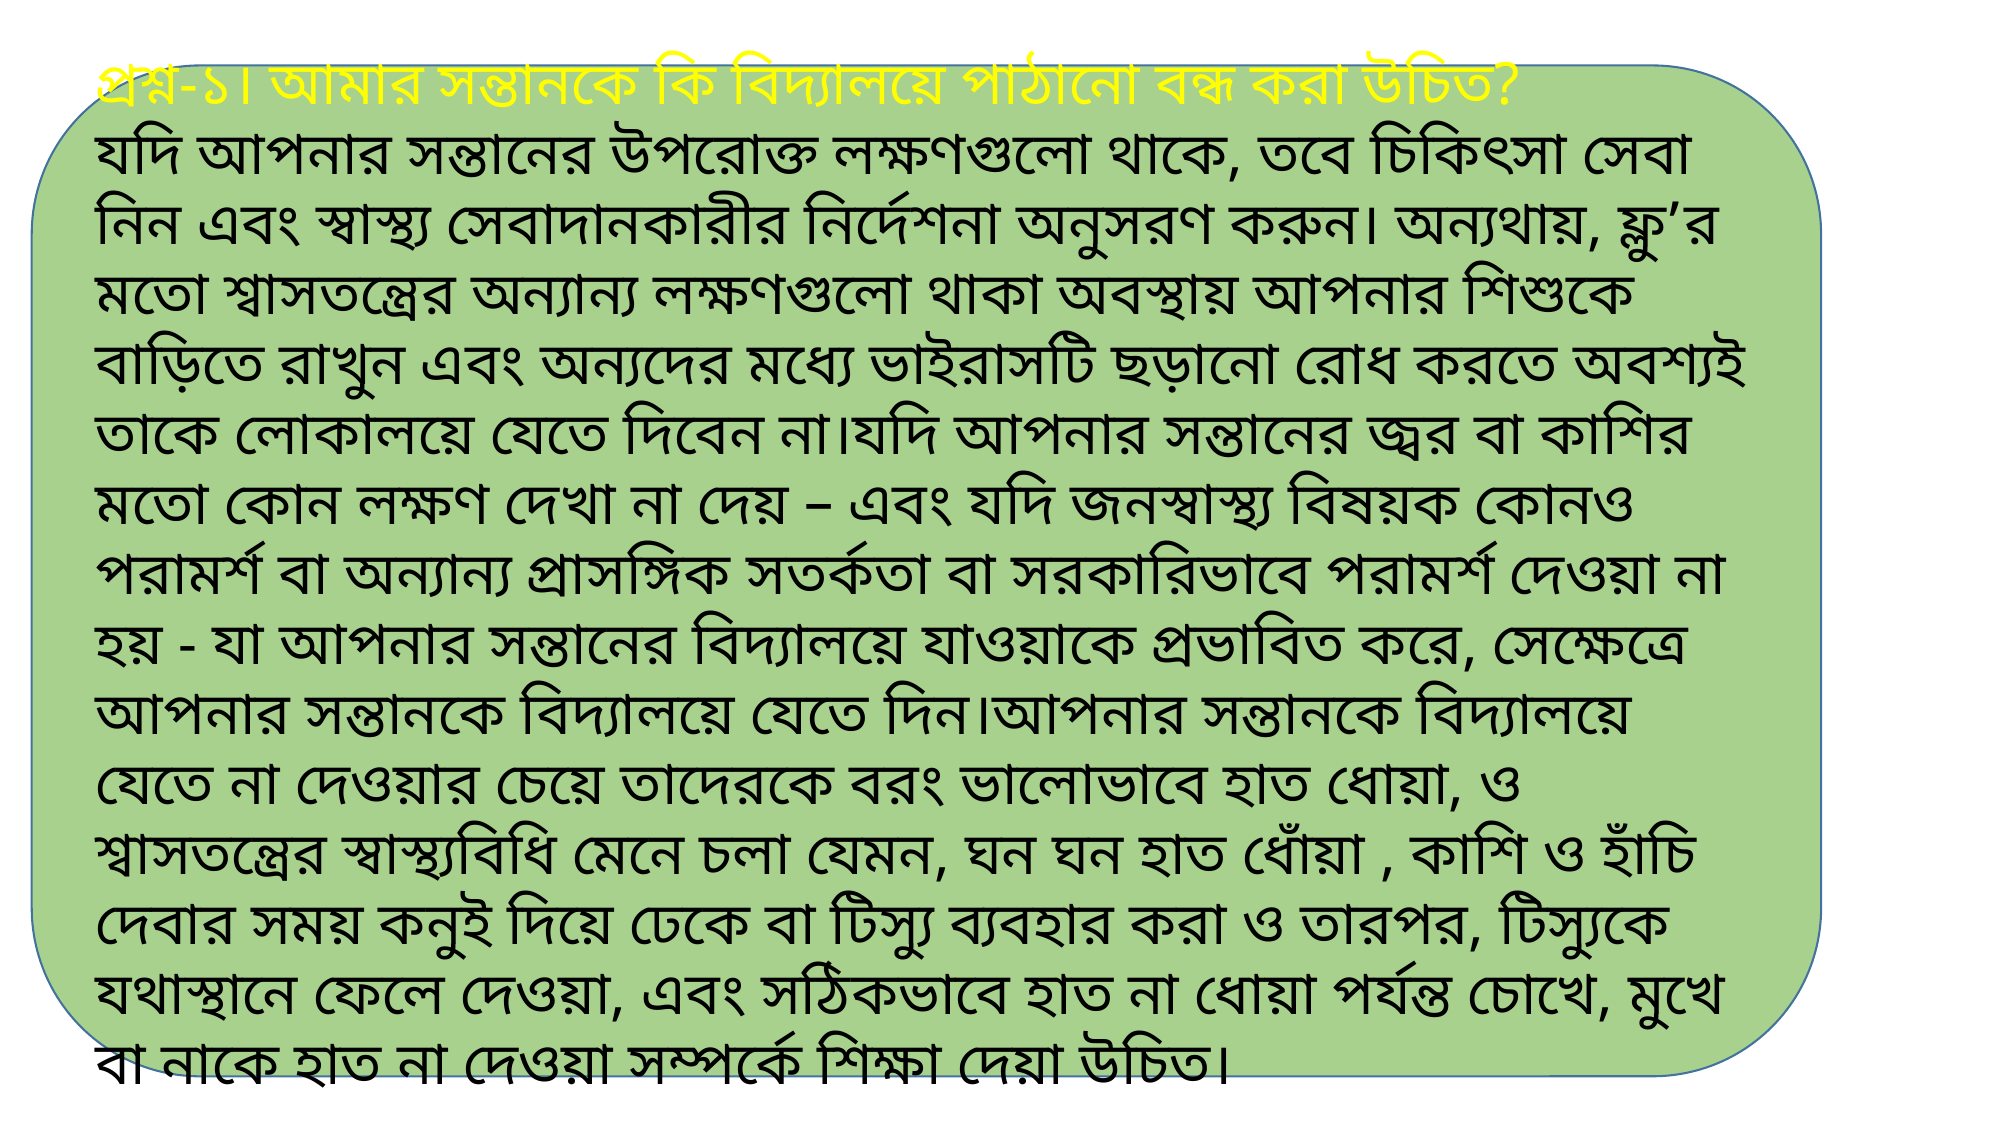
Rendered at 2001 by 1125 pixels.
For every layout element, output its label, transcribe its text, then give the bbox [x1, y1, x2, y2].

text_box প্রশ্ন-১। আমার সন্তানকে কি বিদ্যালয়ে পাঠানো বন্ধ করা উচিত? যদি আপনার সন্তানের উপরোক্ত লক্ষণগুলো থাকে, তবে চিকিৎসা সেবা নিন এবং স্বাস্থ্য সেবাদানকারীর নির্দেশনা অনুসরণ করুন। অন্যথায়, ফ্লু’র মতো শ্বাসতন্ত্রের অন্যান্য লক্ষণগুলো থাকা অবস্থায় আপনার শিশুকে বাড়িতে রাখুন এবং অন্যদের মধ্যে ভাইরাসটি ছড়ানো রোধ করতে অবশ্যই তাকে লোকালয়ে যেতে দিবেন না।যদি আপনার সন্তানের জ্বর বা কাশির মতো কোন লক্ষণ দেখা না দেয় – এবং যদি জনস্বাস্থ্য বিষয়ক কোনও পরামর্শ বা অন্যান্য প্রাসঙ্গিক সতর্কতা বা সরকারিভাবে পরামর্শ দেওয়া না হয় - যা আপনার সন্তানের বিদ্যালয়ে যাওয়াকে প্রভাবিত করে, সেক্ষেত্রে আপনার সন্তানকে বিদ্যালয়ে যেতে দিন।আপনার সন্তানকে বিদ্যালয়ে যেতে না দেওয়ার চেয়ে তাদেরকে বরং ভালোভাবে হাত ধোয়া, ও শ্বাসতন্ত্রের স্বাস্থ্যবিধি মেনে চলা যেমন, ঘন ঘন হাত ধোঁয়া , কাশি ও হাঁচি দেবার সময় কনুই দিয়ে ঢেকে বা টিস্যু ব্যবহার করা ও তারপর, টিস্যুকে যথাস্থানে ফেলে দেওয়া, এবং সঠিকভাবে হাত না ধোয়া পর্যন্ত চোখে, মুখে বা নাকে হাত না দেওয়া সম্পর্কে শিক্ষা দেয়া উচিত। [30, 64, 1823, 1078]
